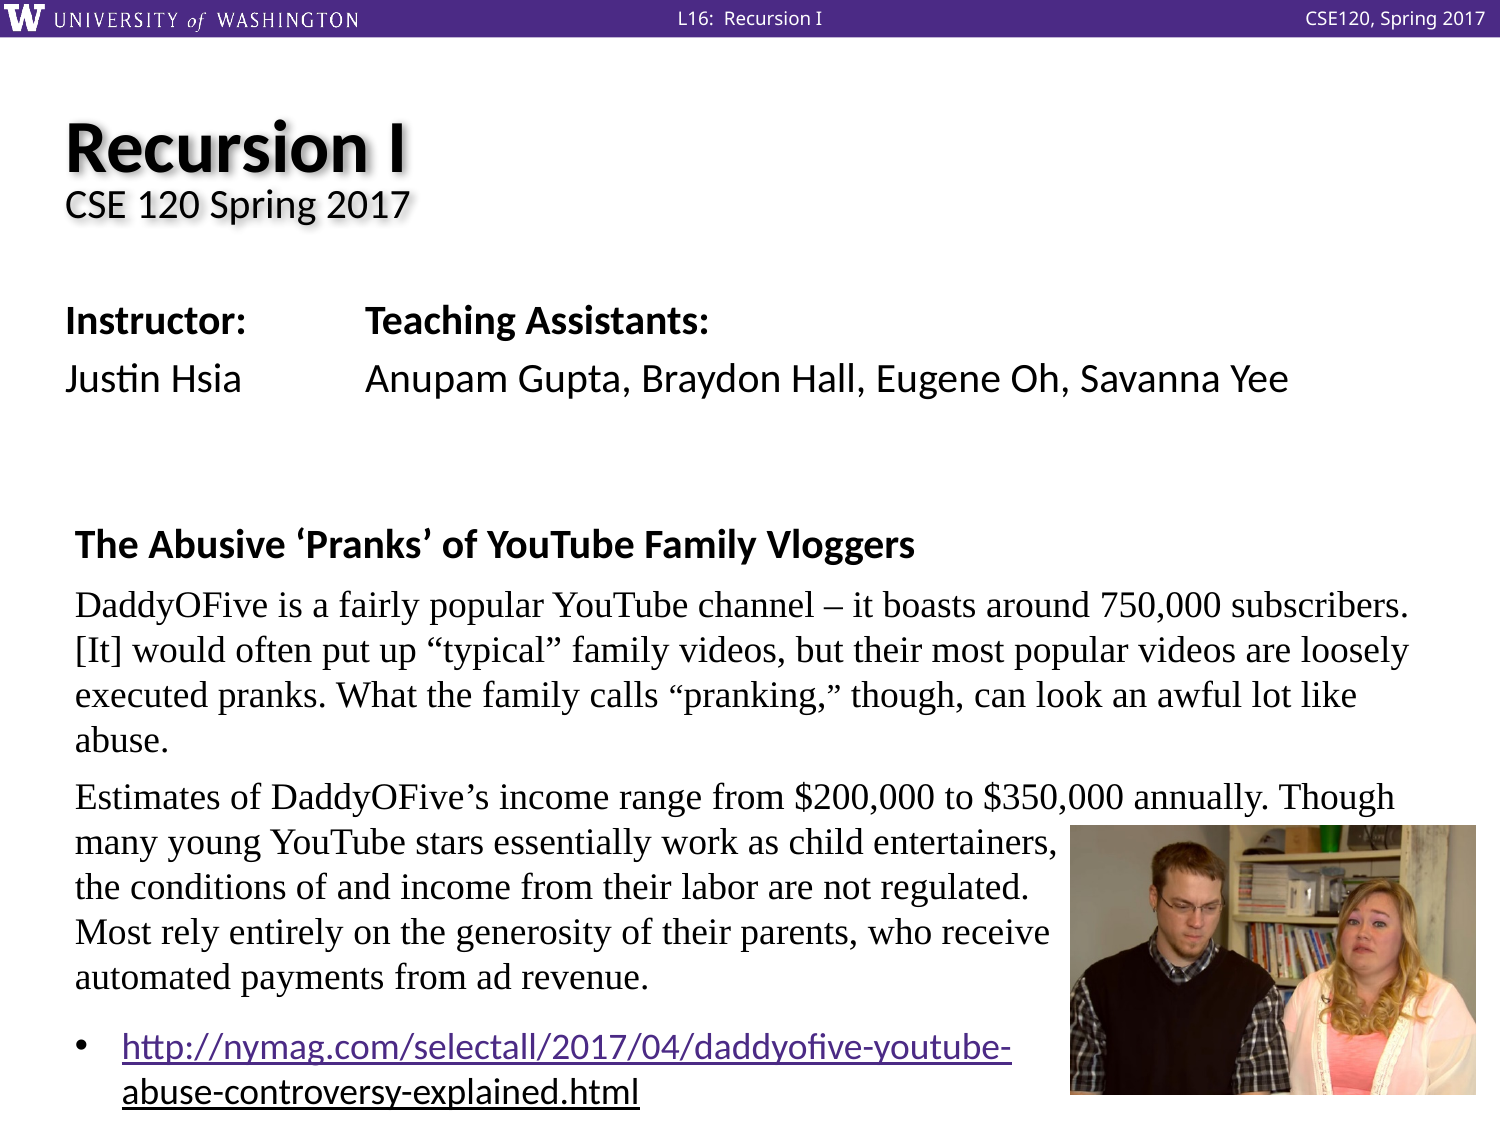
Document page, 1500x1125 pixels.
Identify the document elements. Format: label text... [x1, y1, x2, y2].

picture [4, 4, 358, 32]
subtitle Instructor: Teaching Assistants: Justin Hsia Anupam Gupta, Braydon Hall, Eugene Oh, Savanna Yee [49, 284, 1423, 436]
picture [1070, 824, 1476, 1096]
text_box The Abusive ‘Pranks’ of YouTube Family Vloggers DaddyOFive is a fairly popular YouTube channel – it boasts around 750,000 subscribers. [It] would often put up “typical” family videos, but their most popular videos are loosely executed pranks. What the family calls “pranking,” though, can look an awful lot like abuse. Estimates of DaddyOFive’s income range from $200,000 to $350,000 annually. Though many young YouTube stars essentially work as child entertainers, the conditions of and income from their labor are not regulated. Most rely entirely on the generosity of their parents, who receive automated payments from ad revenue. http://nymag.com/selectall/2017/04/daddyofive-youtube- abuse-controversy-explained.html [59, 509, 1440, 1120]
title Recursion I CSE 120 Spring 2017 [49, 49, 1326, 284]
